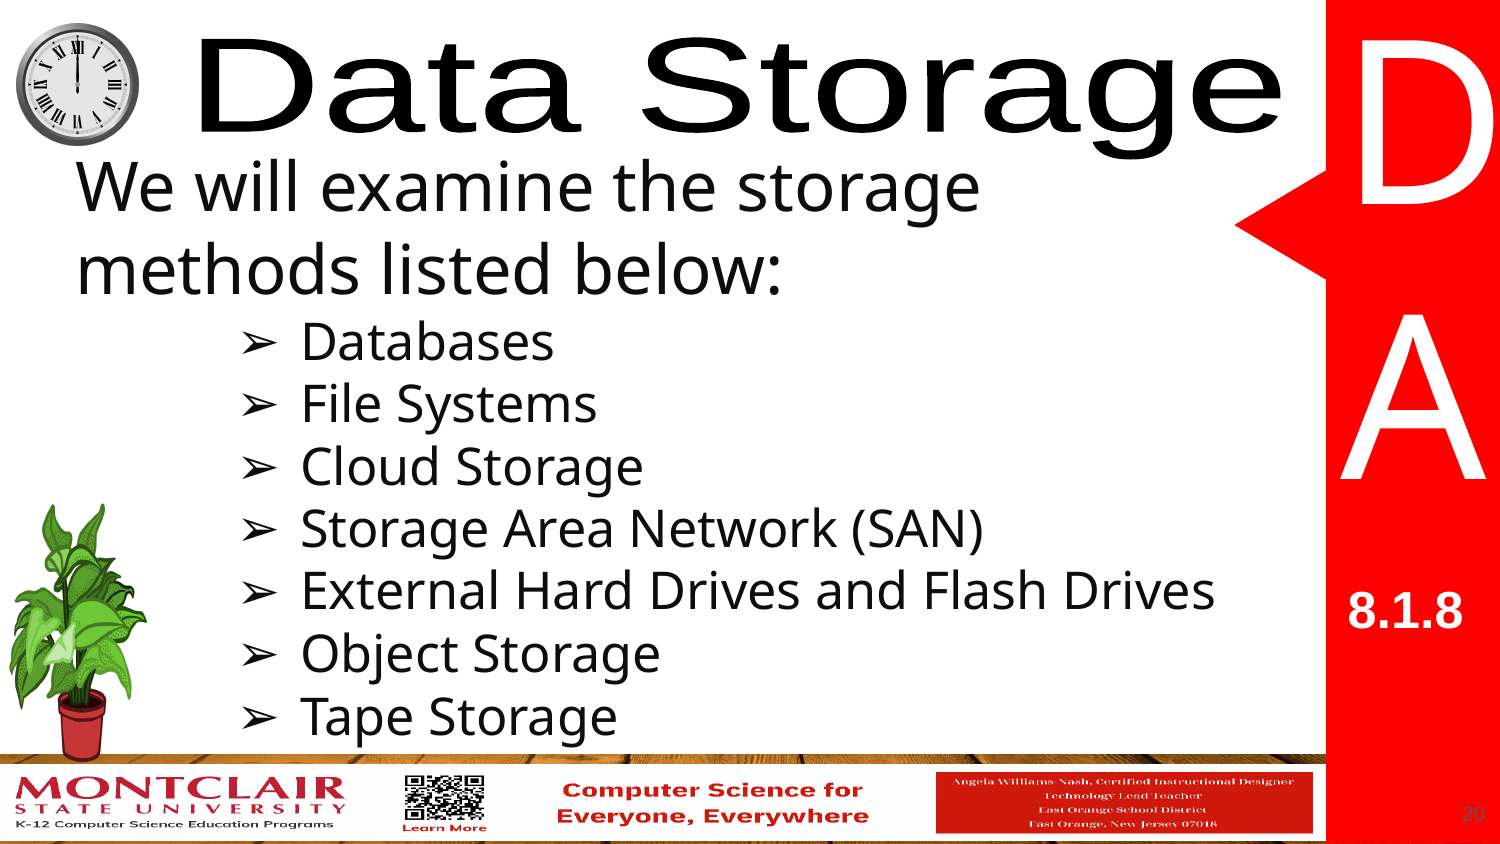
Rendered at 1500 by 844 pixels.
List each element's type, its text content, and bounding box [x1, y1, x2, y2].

text_box D A [1325, 0, 1489, 501]
picture [0, 499, 1500, 844]
text_box [1234, 170, 1325, 280]
picture [16, 23, 140, 147]
text_box [1325, 0, 1500, 754]
text_box We will examine the storage methods listed below: Databases File Systems Cloud Storage Storage Area Network (SAN) External Hard Drives and Flash Drives Object Storage Tape Storage [59, 128, 1303, 753]
text_box 8.1.8 [1332, 544, 1494, 643]
